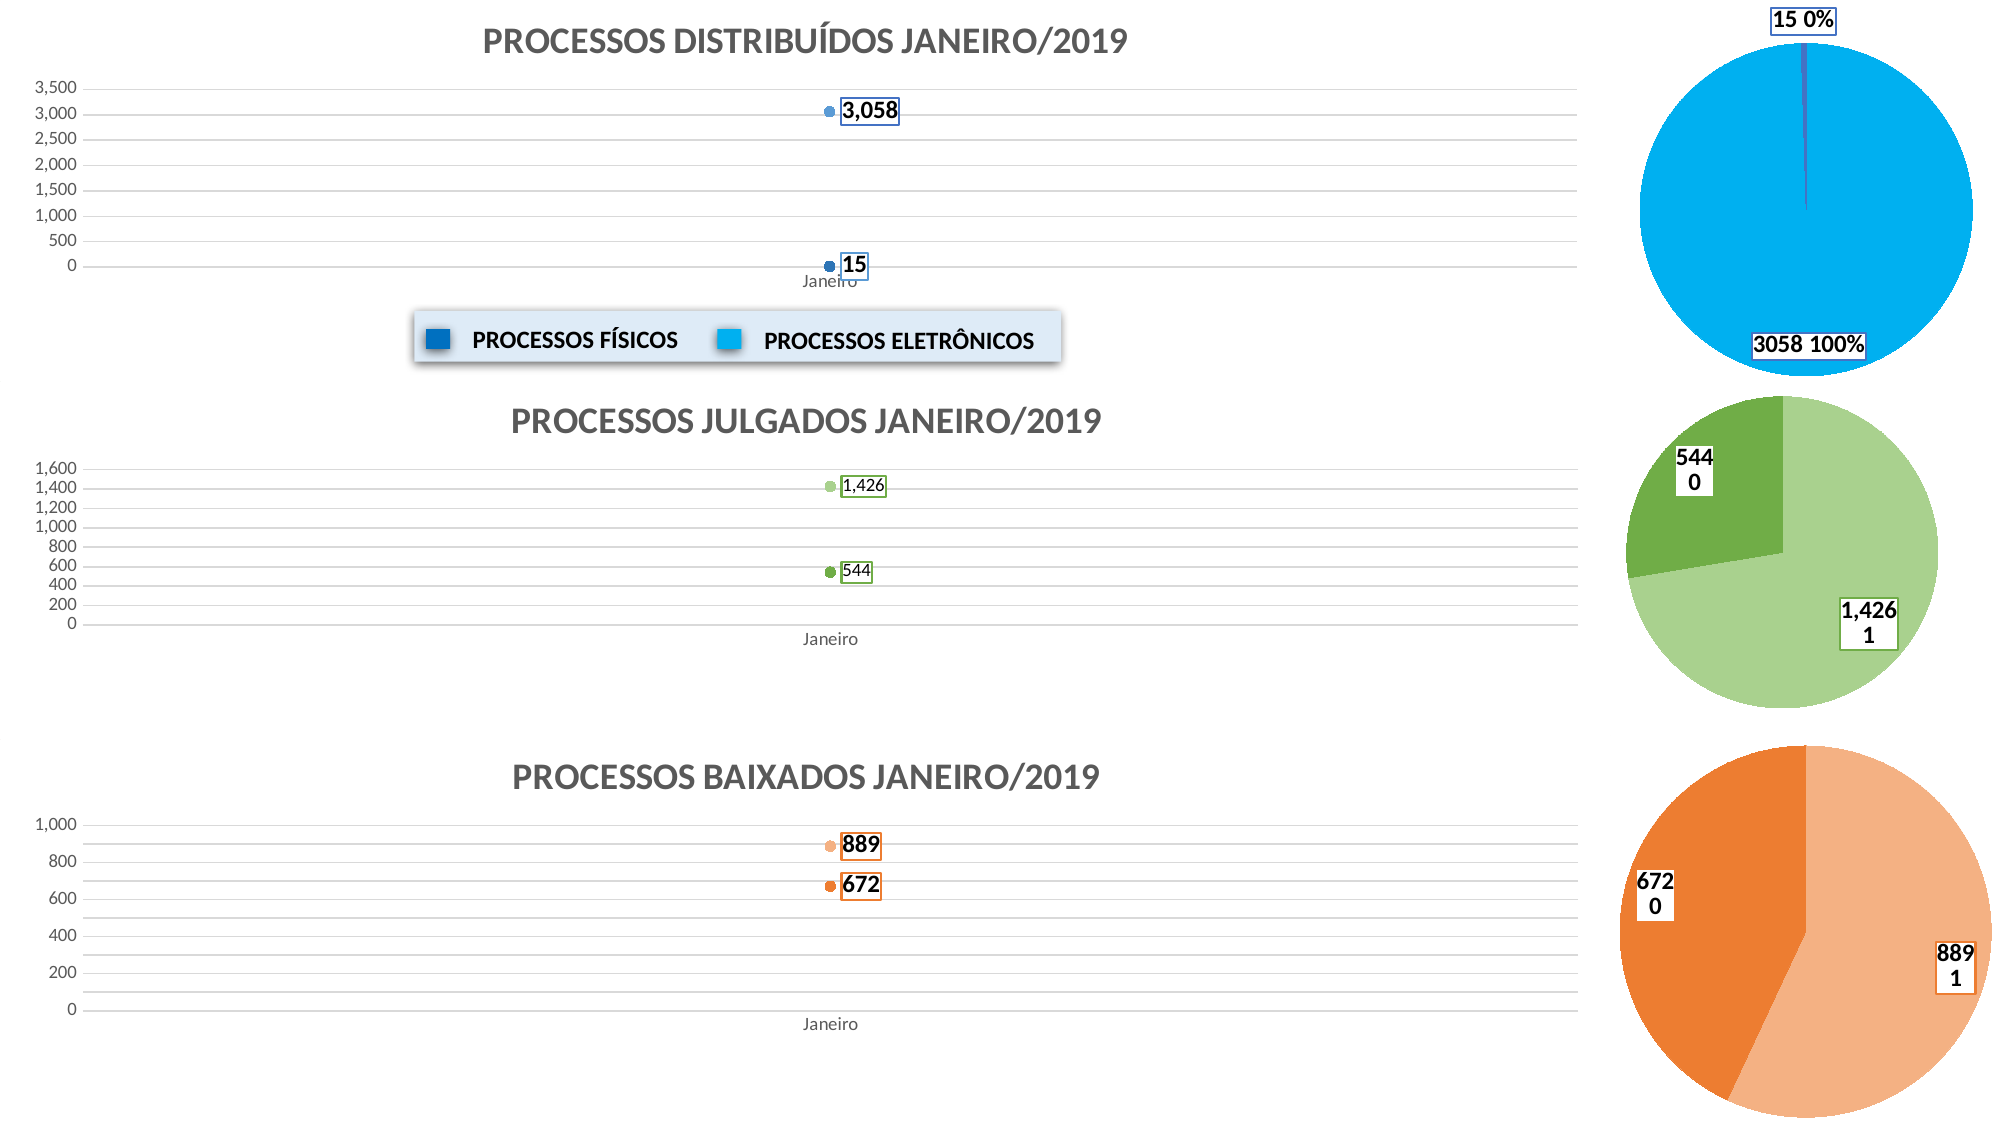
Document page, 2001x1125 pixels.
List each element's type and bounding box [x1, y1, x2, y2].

chart [0, 0, 2000, 1125]
